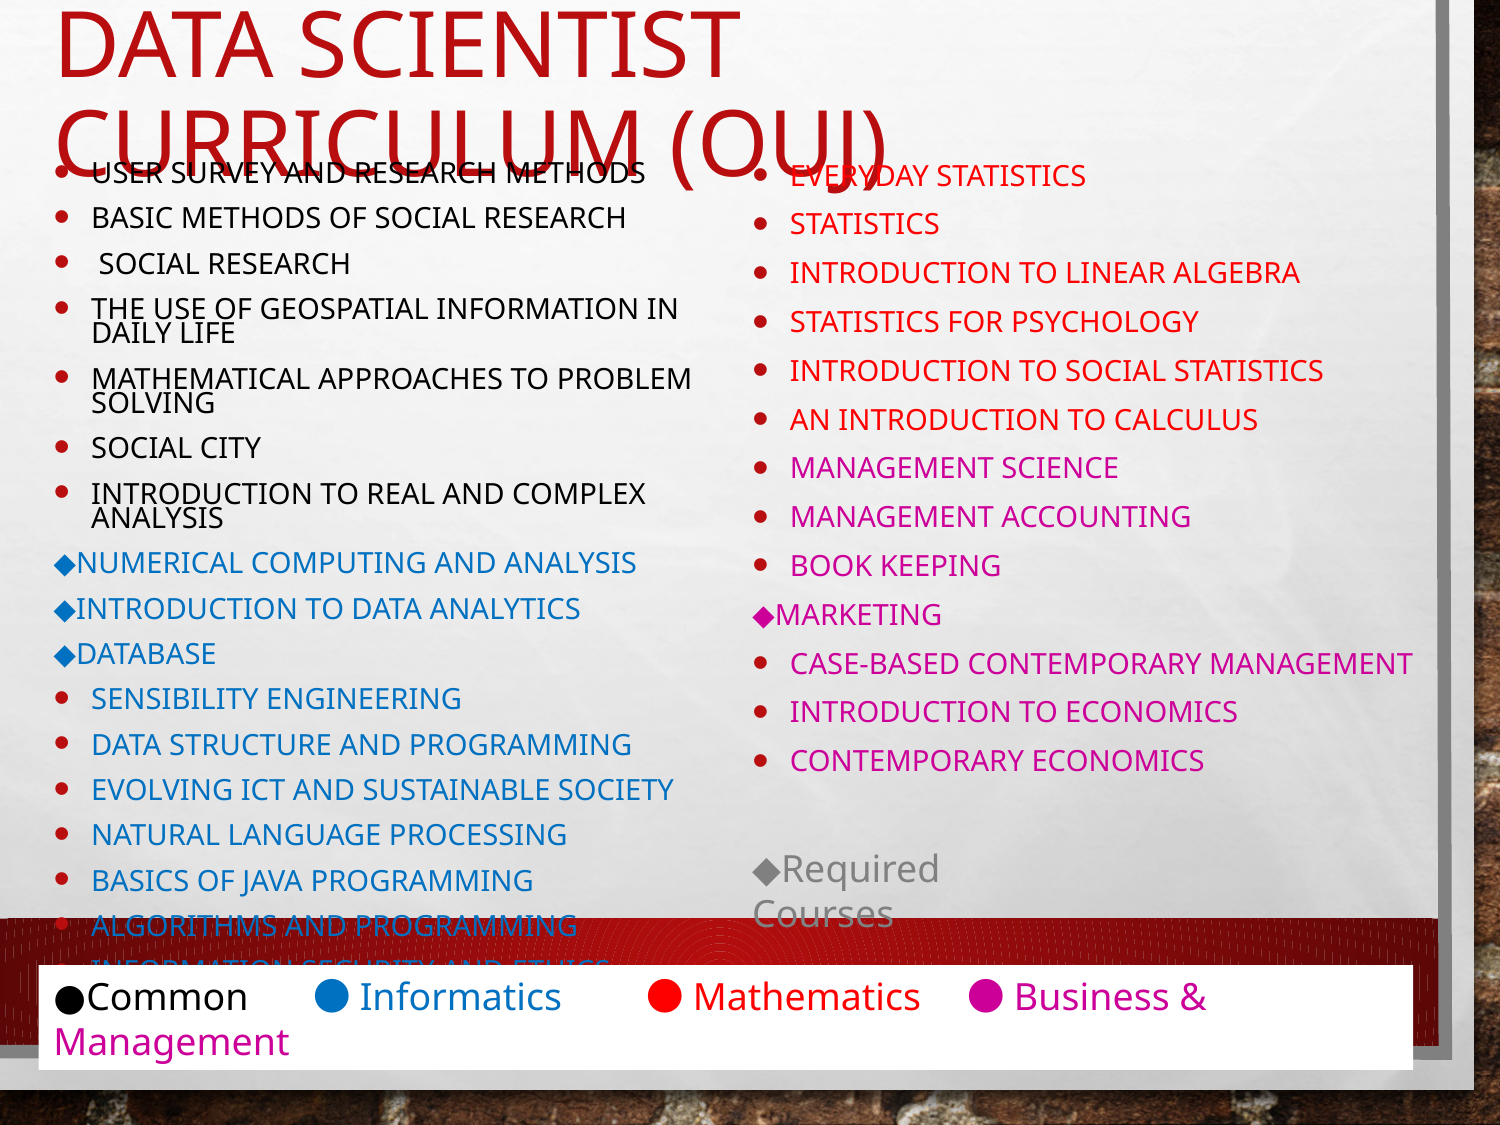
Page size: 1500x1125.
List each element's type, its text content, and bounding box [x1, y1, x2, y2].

text_box ◆Required Courses [737, 837, 1125, 942]
list Everyday statistics Statistics Introduction to Linear Algebra Statistics for Psychology Introduction to Social Statistics An Introduction to Calculus Management Science Management Accounting Book Keeping ◆Marketing Case-based Contemporary Management Introduction to Economics Contemporary Economics [737, 156, 1441, 924]
picture [0, 0, 1500, 1125]
title Data Scientist Curriculum (OUJ) [38, 39, 1364, 157]
text_box ●Common ●Informatics ●Mathematics ●Business & Management [38, 965, 1414, 1070]
list User survey and Research Methods Basic Methods of Social Research Social Research The Use of Geospatial Information in Daily Life Mathematical Approaches to Problem Solving Social City Introduction to Real and Complex Analysis ◆Numerical Computing and Analysis ◆Introduction to Data Analytics ◆Database Sensibility Engineering Data Structure and Programming Evolving ICT and Sustainable Society Natural Language Processing Basics of Java Programming Algorithms and Programming Information Security and Ethics [38, 156, 711, 924]
